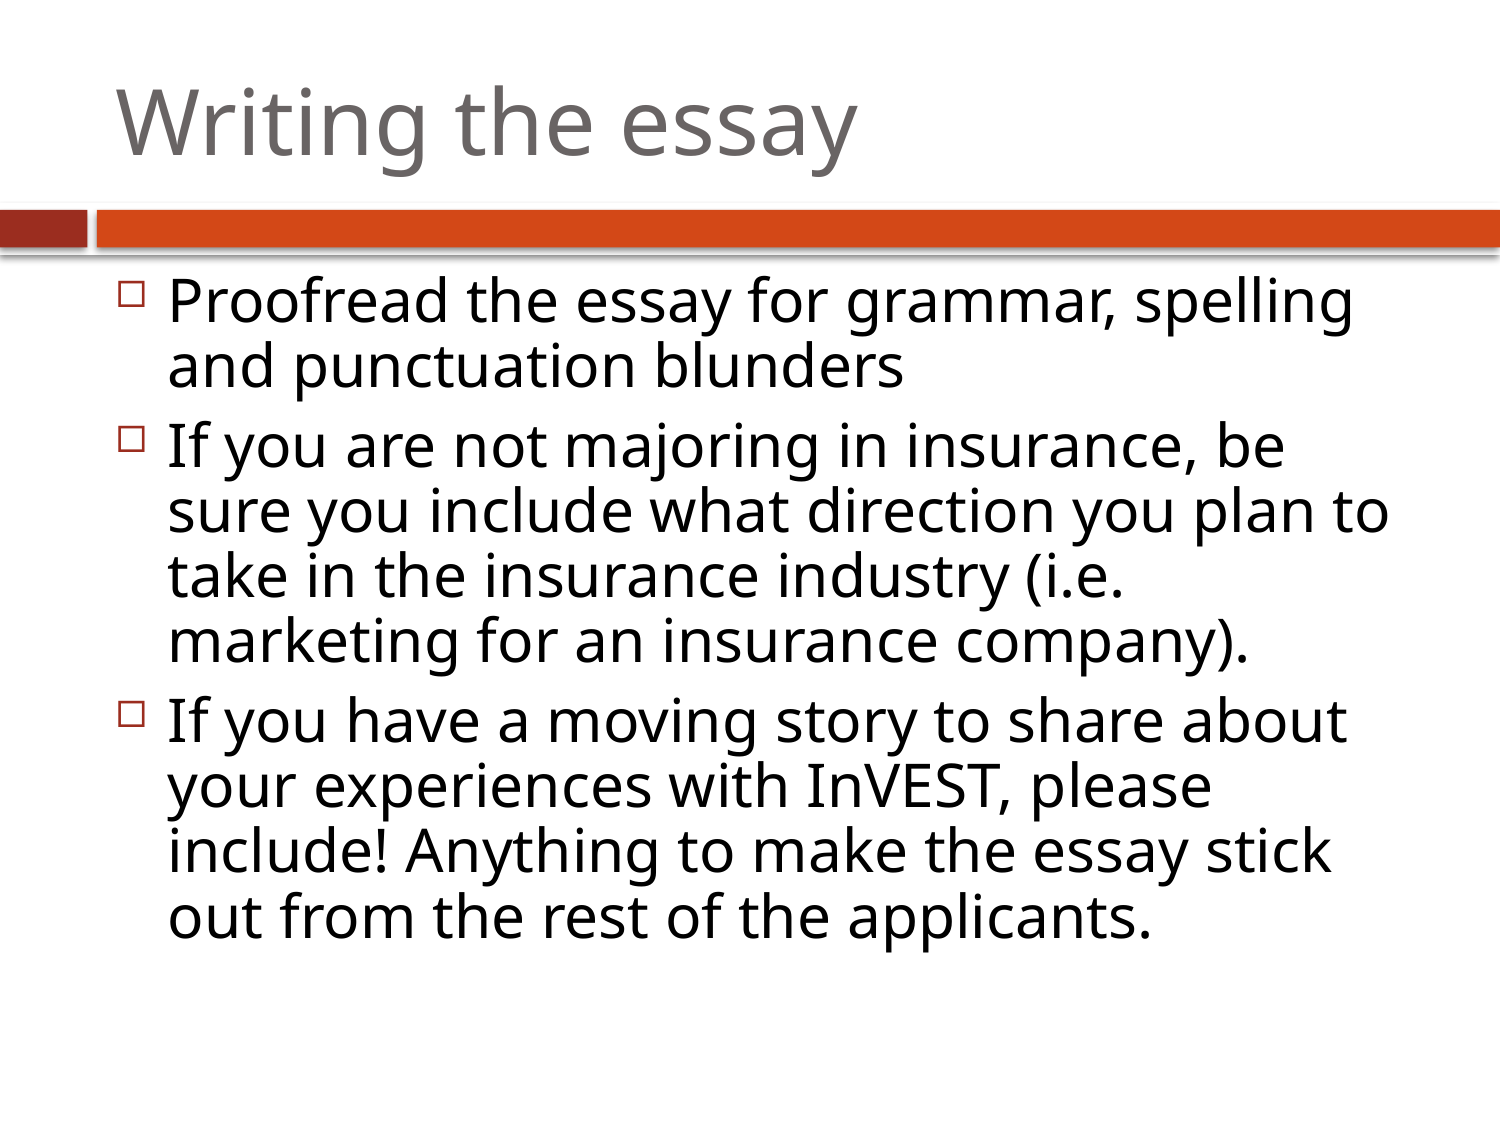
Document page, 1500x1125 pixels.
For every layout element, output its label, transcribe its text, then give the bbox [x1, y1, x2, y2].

title Writing the essay [100, 37, 1439, 201]
list Proofread the essay for grammar, spelling and punctuation blunders If you are not majoring in insurance, be sure you include what direction you plan to take in the insurance industry (i.e. marketing for an insurance company). If you have a moving story to share about your experiences with InVEST, please include! Anything to make the essay stick out from the rest of the applicants. [100, 262, 1439, 1001]
